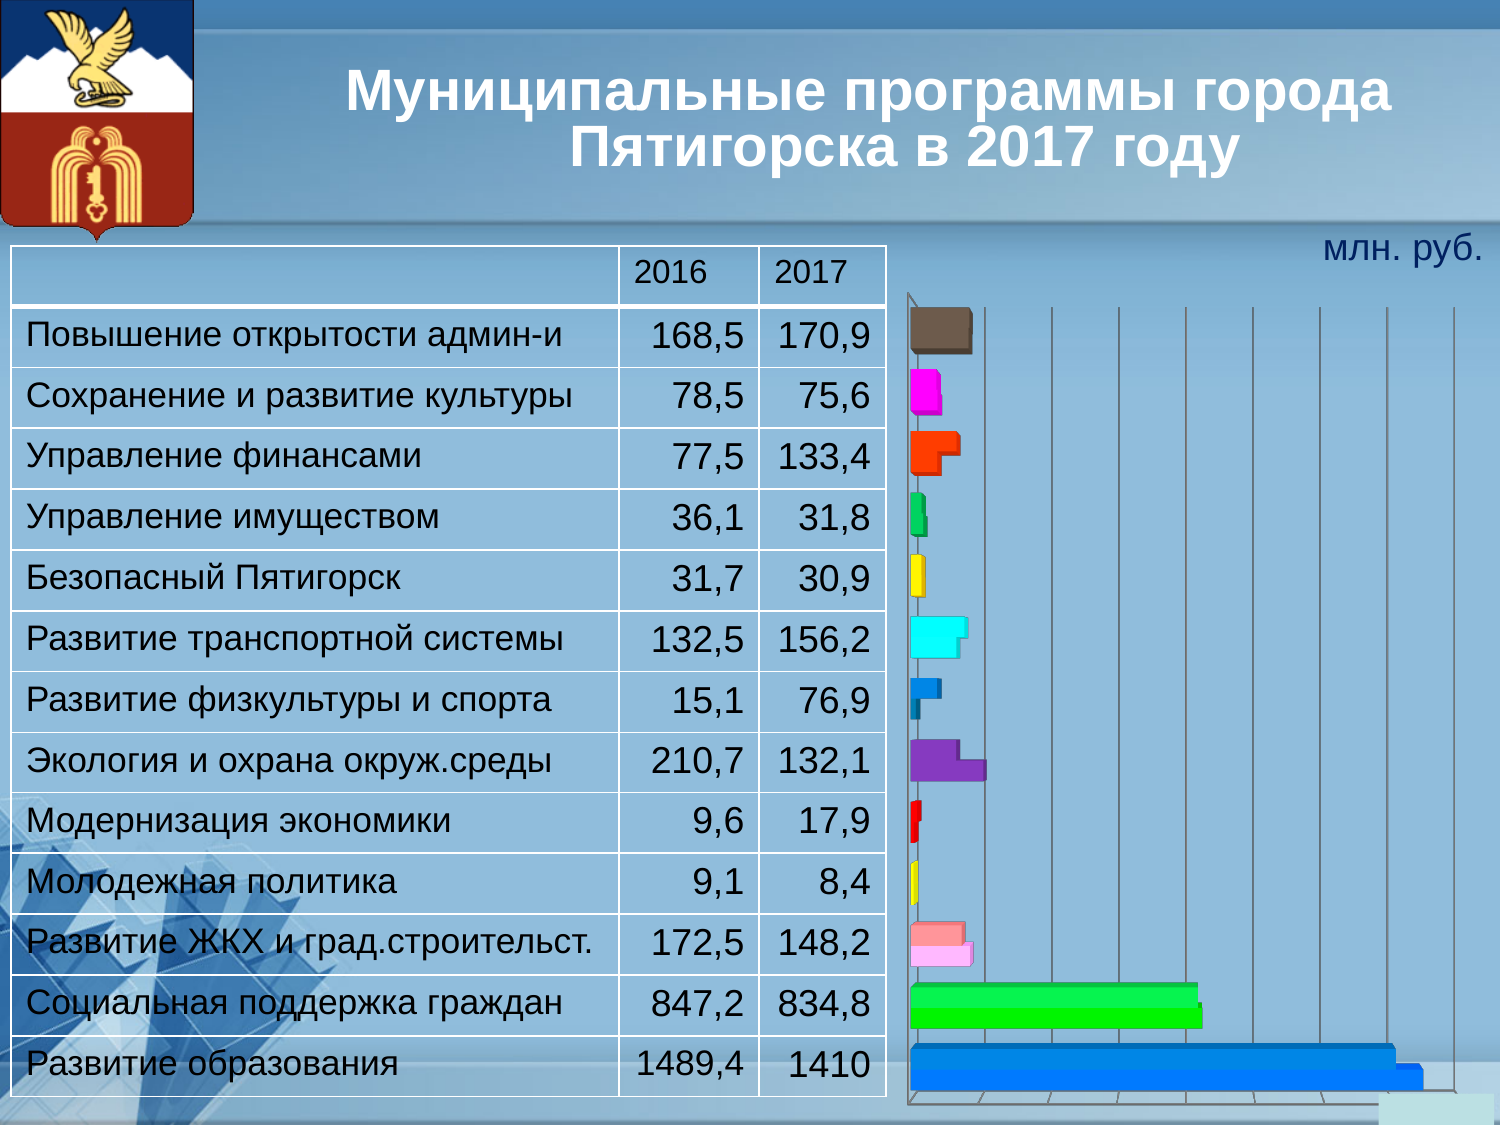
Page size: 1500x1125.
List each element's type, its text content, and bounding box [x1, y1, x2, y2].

table_cell Безопасный Пятигорск [12, 551, 612, 610]
table_cell Управление имуществом [12, 490, 612, 549]
table_cell Социальная поддержка граждан [12, 976, 612, 1035]
table_cell Развитие физкультуры и спорта [12, 672, 612, 732]
chart [617, 108, 1495, 1125]
table_cell Экология и охрана окруж.среды [12, 733, 612, 792]
table_cell Повышение открытости админ-и [12, 309, 612, 367]
table_cell Развитие ЖКХ и град.строительст. [12, 915, 612, 974]
table_cell Управление финансами [12, 429, 612, 488]
table_cell Сохранение и развитие культуры [12, 368, 612, 427]
picture [0, 0, 1500, 1125]
table_header [12, 247, 612, 304]
table_cell Модернизация экономики [12, 793, 612, 852]
table_cell Молодежная политика [12, 854, 612, 913]
table_cell Развитие образования [12, 1037, 612, 1096]
table_cell Развитие транспортной системы [12, 612, 612, 671]
title Муниципальные программы города Пятигорска в 2017 году [198, 27, 1500, 215]
picture [1495, 276, 1500, 1125]
